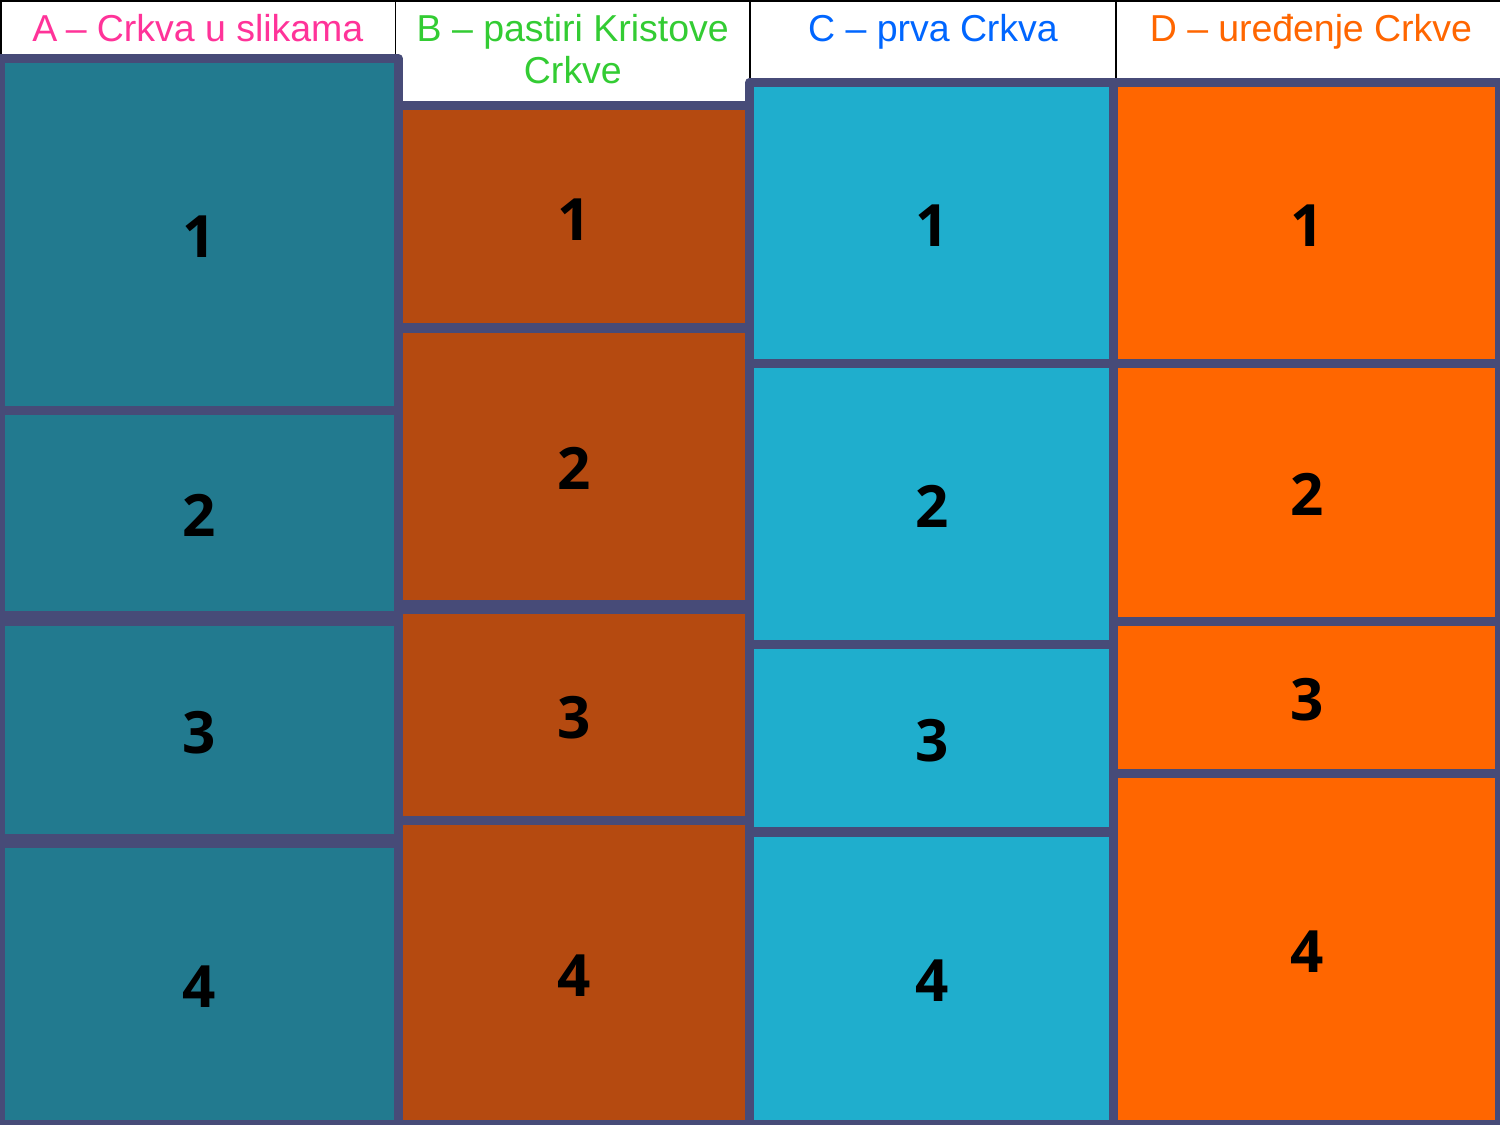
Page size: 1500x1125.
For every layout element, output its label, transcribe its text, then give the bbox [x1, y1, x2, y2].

text_box 3 [0, 617, 394, 839]
text_box 4 [0, 839, 394, 1125]
text_box 2 [394, 324, 745, 606]
table_header A – Crkva u slikama 1. Ako se nikad ne bismo trebali ugasiti i ako trebamo drugima svijetliti onda smo _ _ _ _ _ _ _ svijeta. 2. Isus je rekao da ne smijemo biti bljutavi, nego trebamo biti _ _ _ zemlje. 3. Ako je Krist naš pastir, onda smo mi njegovo _ _ _ _ _. 4. Ako smo mi različiti udovi, a Krist glava, onda je Crkva Kristovo _ _ _ _ _ _. [2, 2, 395, 54]
text_box 2 [745, 359, 1109, 642]
table_header D – uređenje Crkve 1. Kako se zovu manje zajednice vjernika u kojima oni zajedno slave euharistiju? 2. Kako se zove zajednica u Crkvi na čelu koje je biskup, a čini je više župa? 3. Kako se zove naša biskupija? 4. Kako se zove naš biskup? [1117, 2, 1500, 78]
text_box 3 [394, 605, 745, 817]
table_header C – prva Crkva 1. Kako se zovu ljudi koje je Isus odabrao da prenose drugima Radosnu vijest? 2. Kako se zove apostol kojega je Isus odabrao da čuva i vodi njegovu Crkvu? 3. Koliko je bilo apostola? 4. Kad su apostoli redili svoje nasljednike, onda su na njih polagali _ _ _ _ . [751, 2, 1115, 78]
text_box 2 [0, 406, 394, 617]
text_box 4 [745, 828, 1109, 1125]
text_box 1 [1109, 78, 1500, 360]
table_header B – pastiri Kristove Crkve 1. Tko je Petrov nasljednik i vrhovni poglavar Katoličke crkve? 2. Tko su nasljednici apostola i djelitelji sakramenta svetoga reda? 3. Kako se zovu svećenici koji imaju vlastitu župu? 4. Tko su biskupovi pomoćnici, a bili su posebno potrebni u vrijeme prve Crkve? [396, 2, 749, 101]
text_box 4 [1109, 769, 1500, 1125]
text_box 3 [745, 640, 1109, 830]
text_box 2 [1109, 359, 1500, 618]
text_box 1 [745, 78, 1110, 361]
text_box 4 [394, 816, 745, 1125]
text_box 3 [1109, 617, 1500, 770]
text_box 1 [0, 54, 403, 406]
text_box 1 [394, 101, 745, 325]
